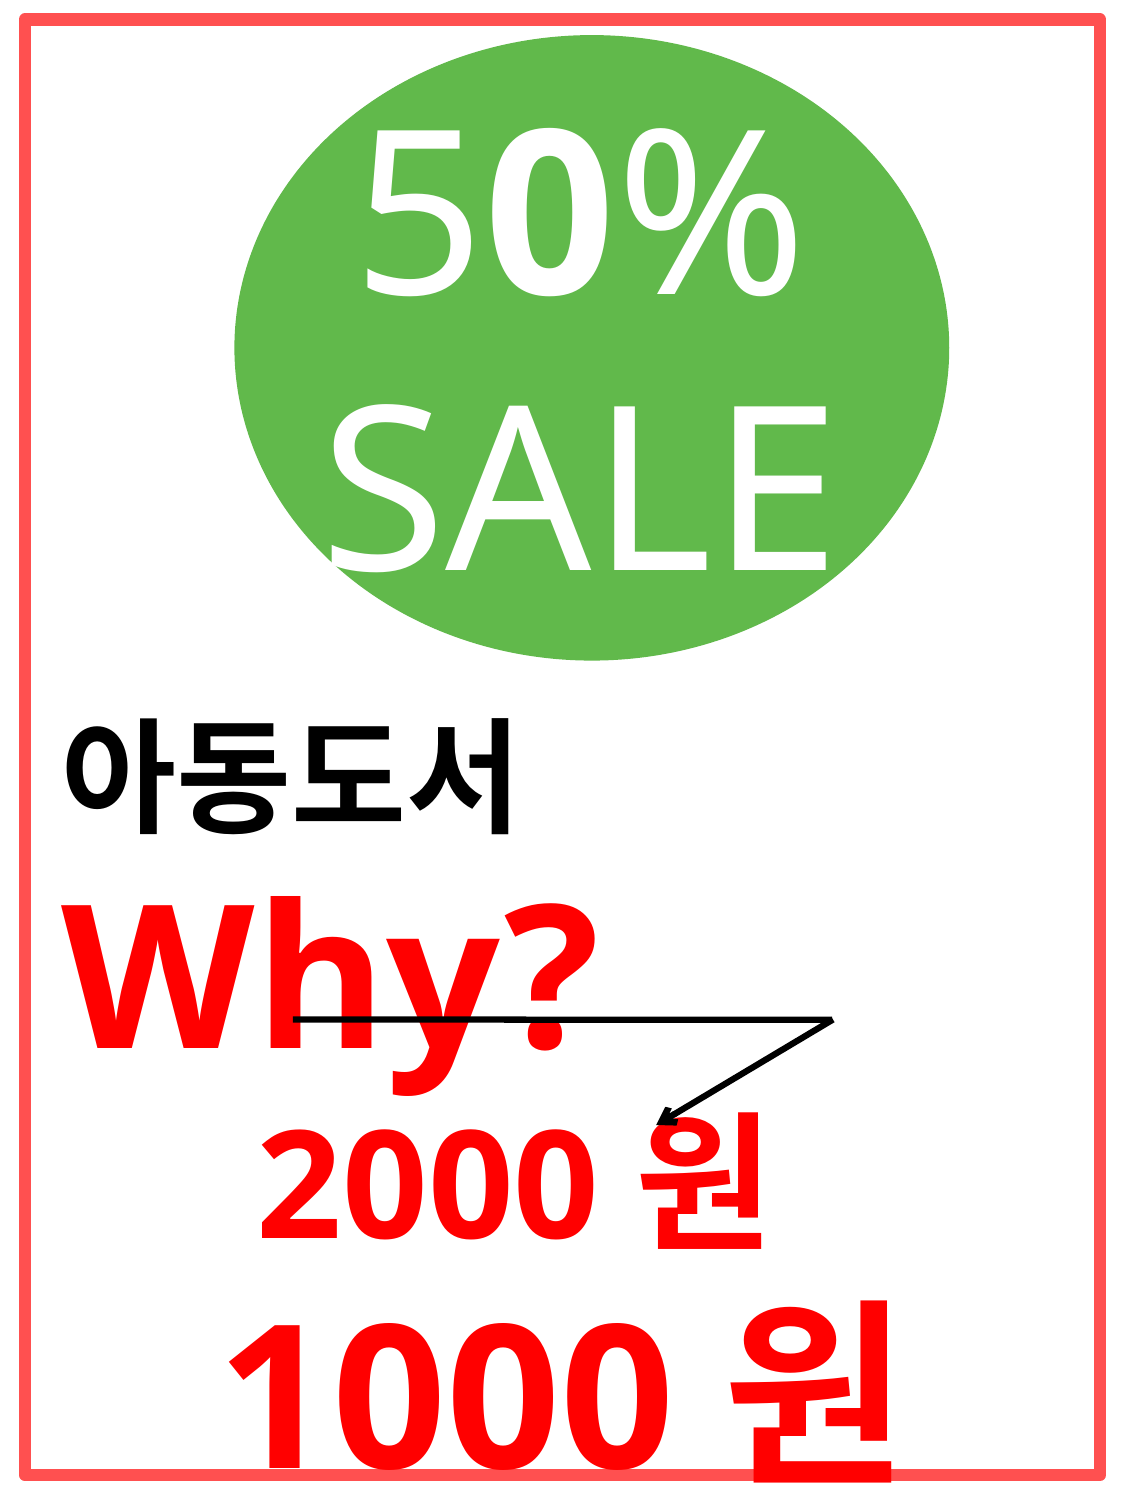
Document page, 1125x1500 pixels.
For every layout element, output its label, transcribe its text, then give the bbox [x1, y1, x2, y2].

text_box 50% SALE [257, 58, 903, 624]
text_box [451, 32, 733, 58]
text_box [419, 624, 765, 663]
text_box [232, 233, 257, 463]
text_box [903, 190, 952, 506]
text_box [656, 1019, 834, 1126]
text_box 아동도서Why? 2000원 1000원 [46, 691, 1079, 1500]
text_box [23, 17, 1102, 1477]
